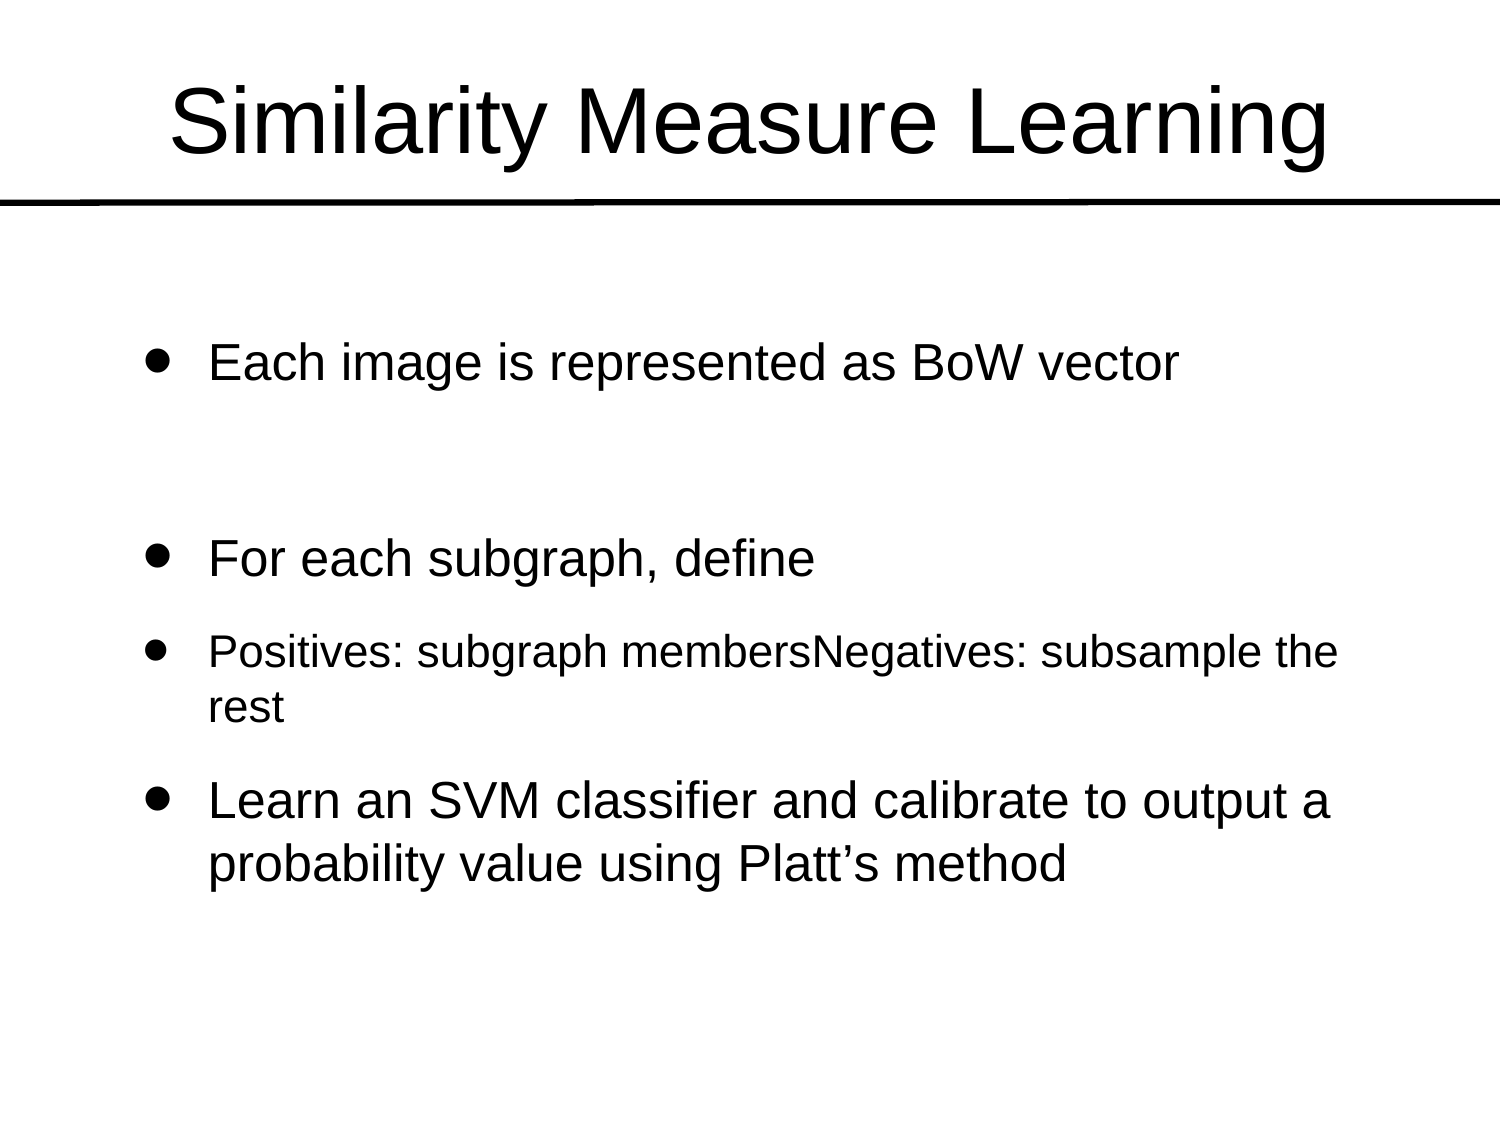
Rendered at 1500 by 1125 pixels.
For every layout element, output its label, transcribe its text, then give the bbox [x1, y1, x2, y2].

title Similarity Measure Learning [146, 29, 1354, 203]
text_box Each image is represented as BoW vector For each subgraph, define Positives: subgraph membersNegatives: subsample the rest Learn an SVM classifier and calibrate to output a probability value using Platt’s method [142, 235, 1350, 1062]
